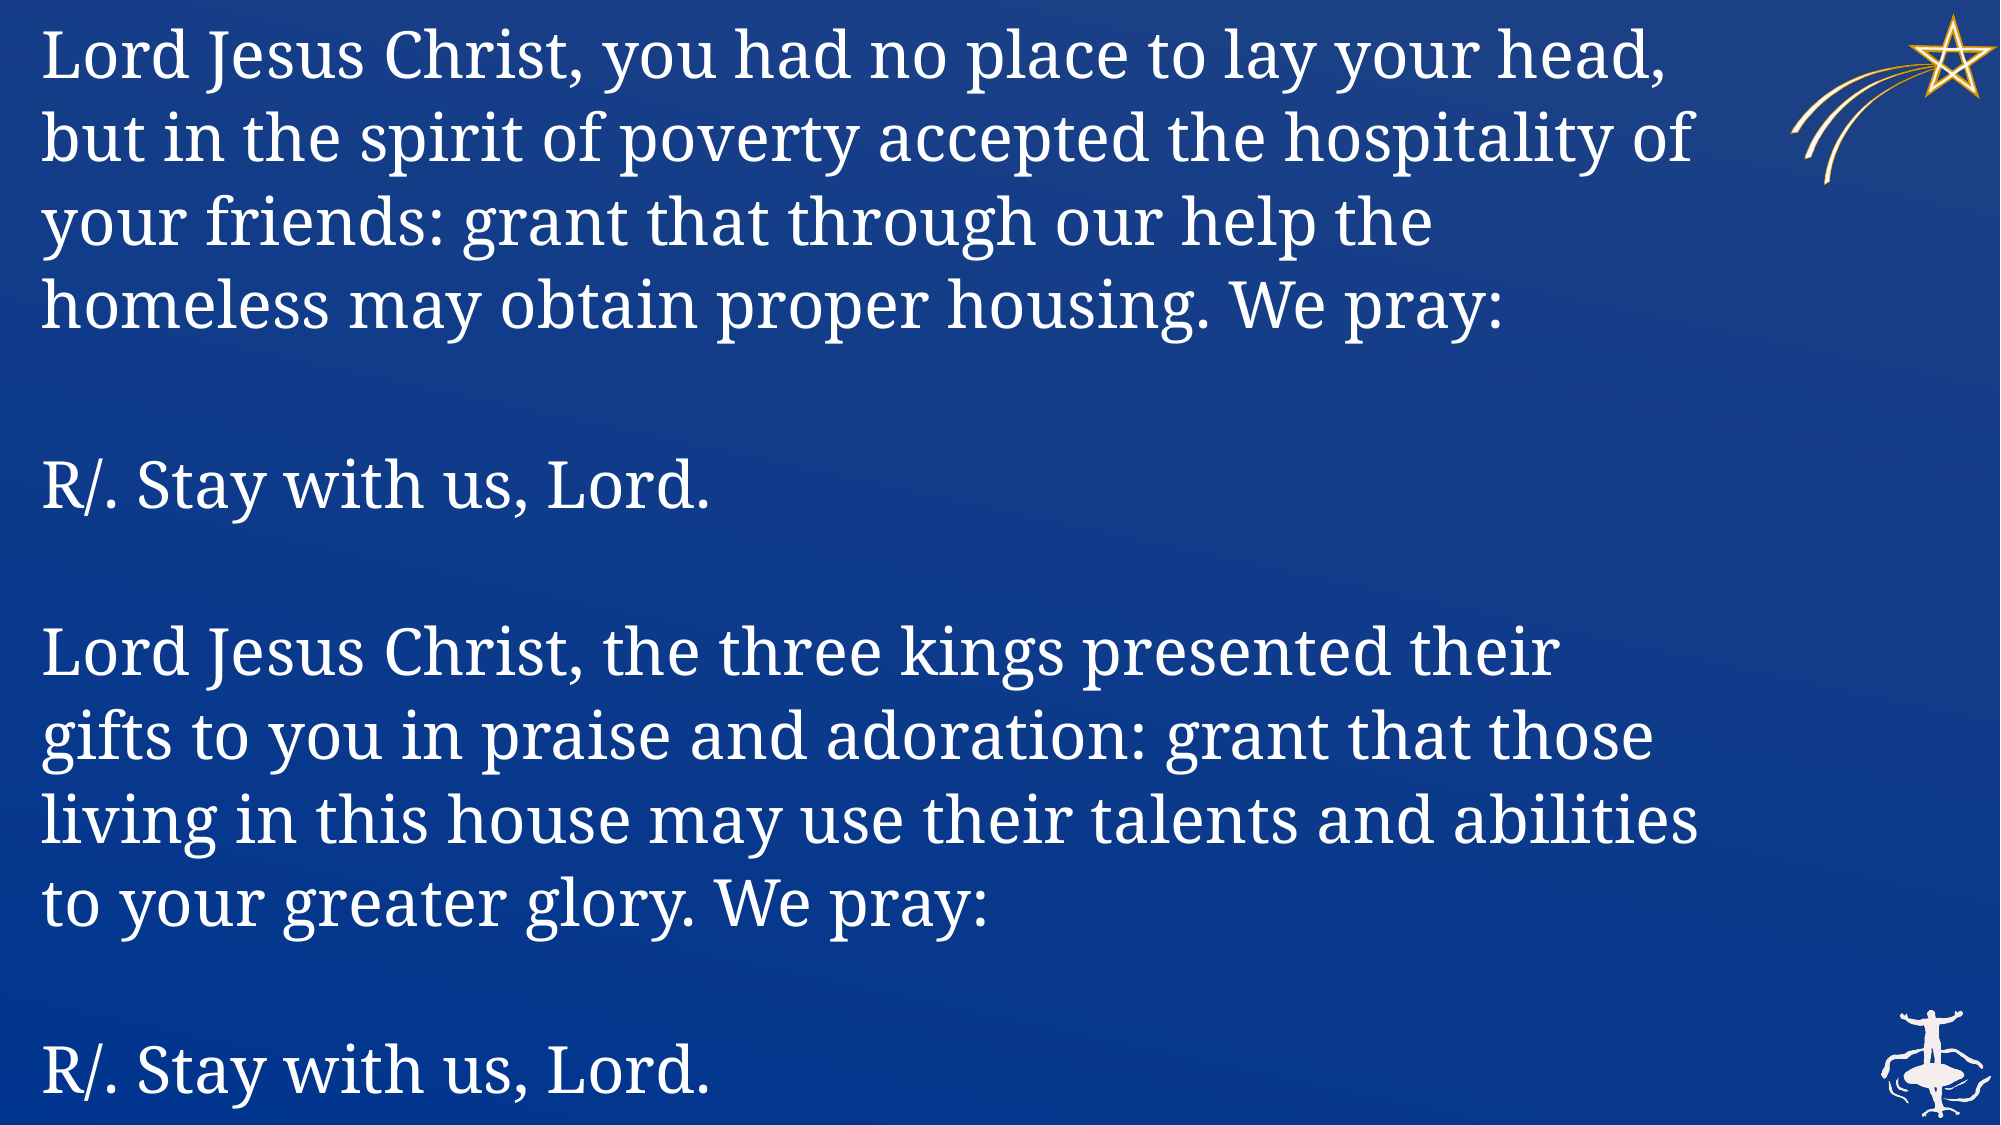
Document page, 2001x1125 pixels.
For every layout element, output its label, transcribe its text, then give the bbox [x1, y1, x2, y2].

picture [1874, 998, 2000, 1125]
list Lord Jesus Christ, you had no place to lay your head, but in the spirit of poverty accepted the hospitality of your friends: grant that through our help the homeless may obtain proper housing. We pray: R/. Stay with us, Lord. Lord Jesus Christ, the three kings presented their gifts to you in praise and adoration: grant that those living in this house may use their talents and abilities to your greater glory. We pray: R/. Stay with us, Lord. [26, 0, 1724, 1125]
picture [1772, 0, 2000, 194]
